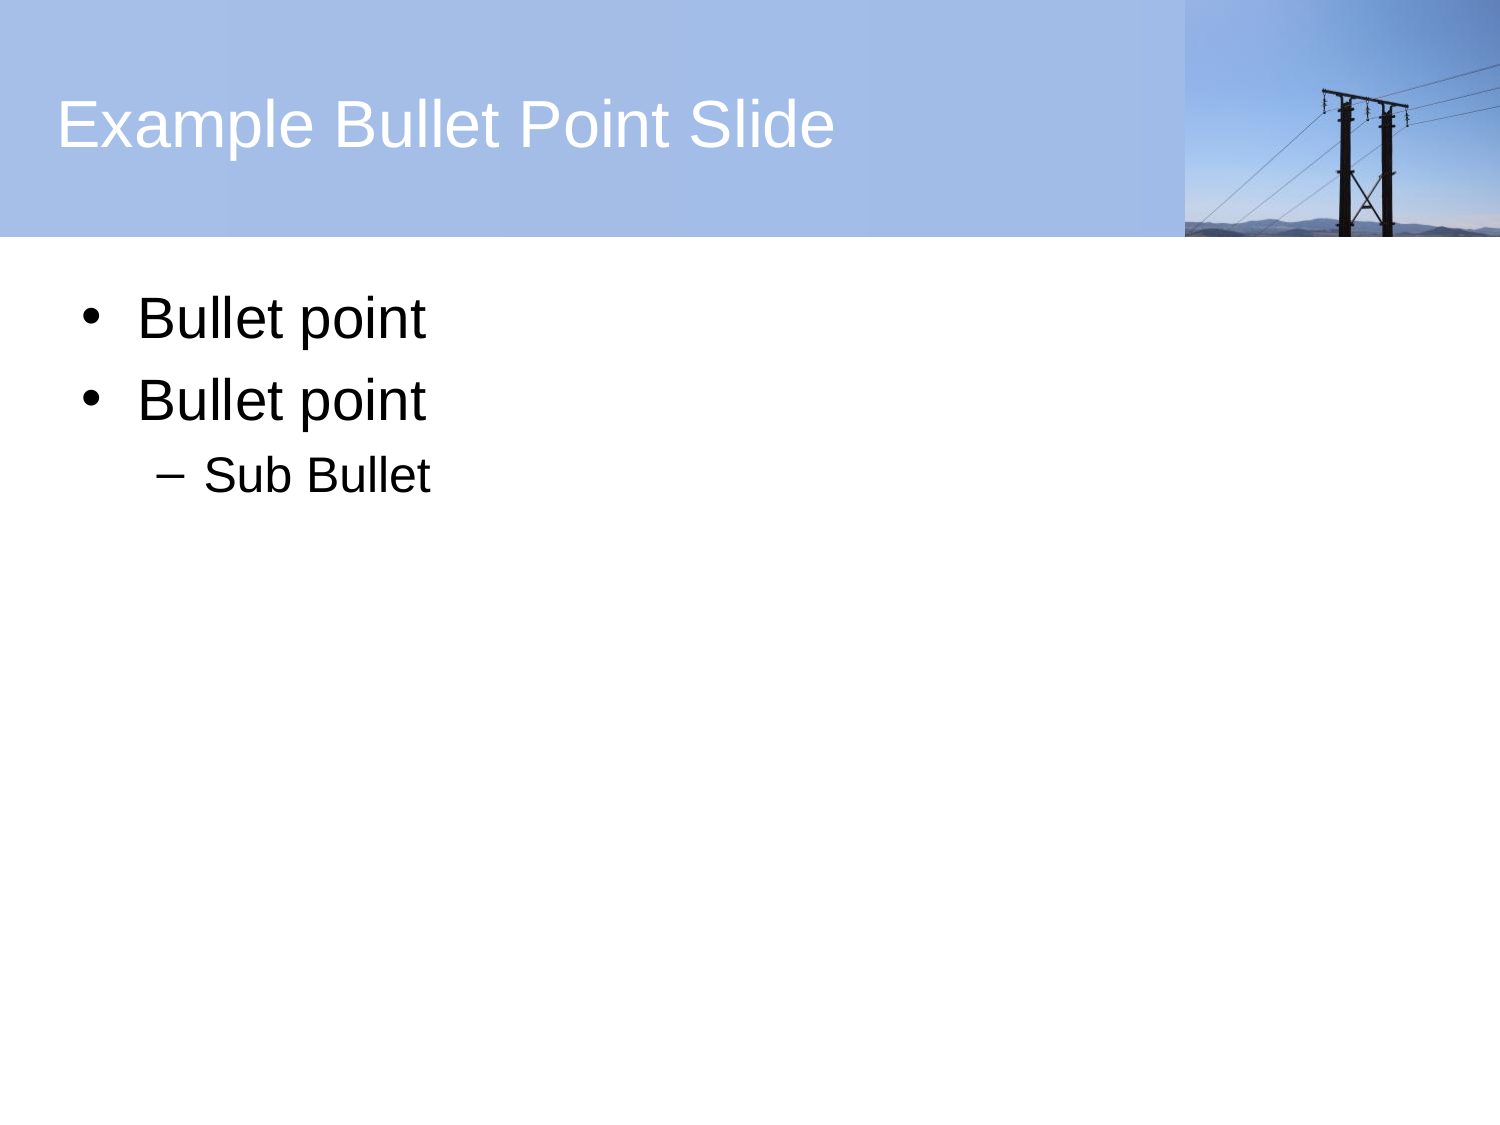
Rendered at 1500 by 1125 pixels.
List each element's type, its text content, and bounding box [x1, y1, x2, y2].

list Bullet point Bullet point Sub Bullet [66, 272, 1417, 990]
picture [1185, 0, 1500, 237]
title Example Bullet Point Slide [41, 45, 1164, 197]
